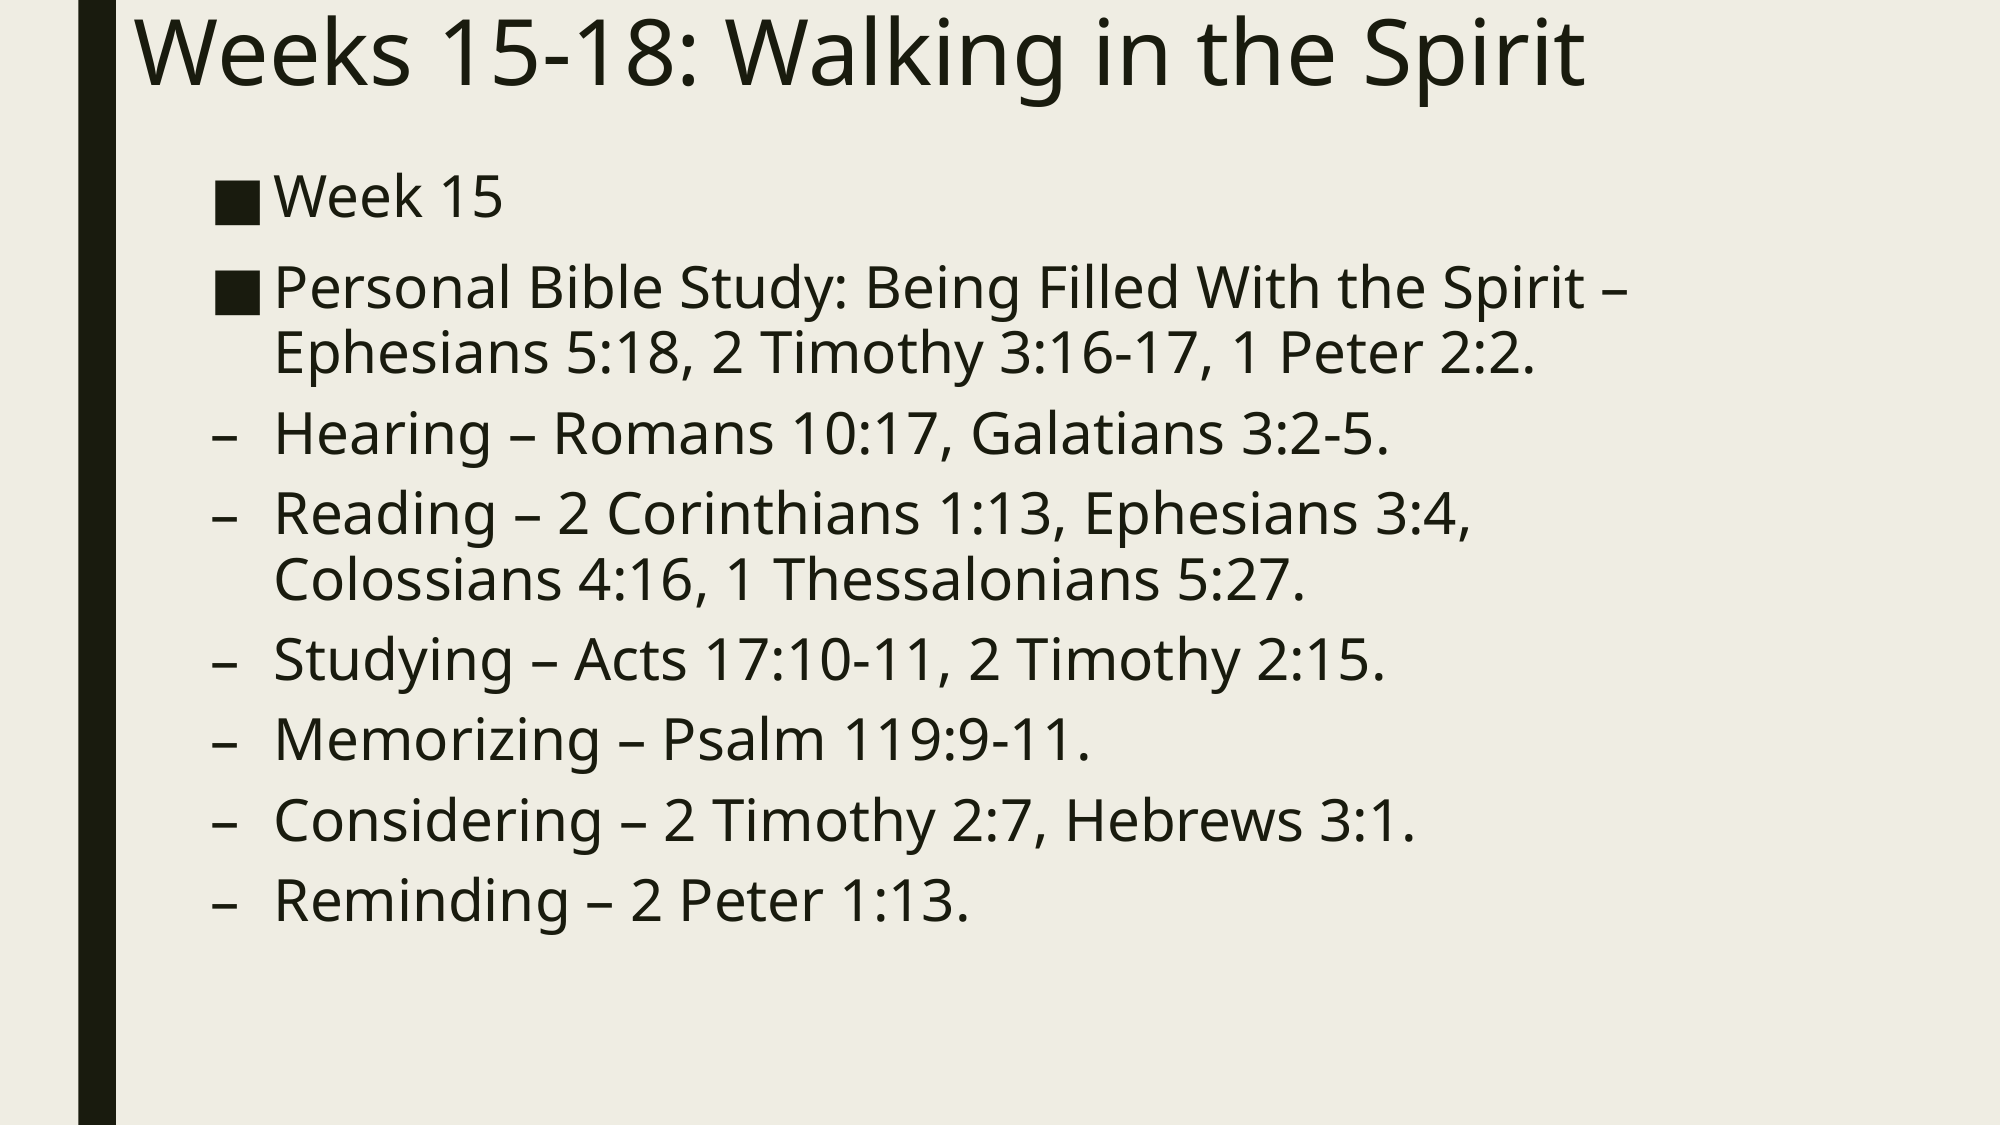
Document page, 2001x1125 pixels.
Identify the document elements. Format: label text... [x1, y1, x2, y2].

title Weeks 15-18: Walking in the Spirit [118, 0, 1694, 158]
list Week 15 Personal Bible Study: Being Filled With the Spirit – Ephesians 5:18, 2 Timothy 3:16-17, 1 Peter 2:2. Hearing – Romans 10:17, Galatians 3:2-5. Reading – 2 Corinthians 1:13, Ephesians 3:4, Colossians 4:16, 1 Thessalonians 5:27. Studying – Acts 17:10-11, 2 Timothy 2:15. Memorizing – Psalm 119:9-11. Considering – 2 Timothy 2:7, Hebrews 3:1. Reminding – 2 Peter 1:13. [195, 157, 1771, 1125]
